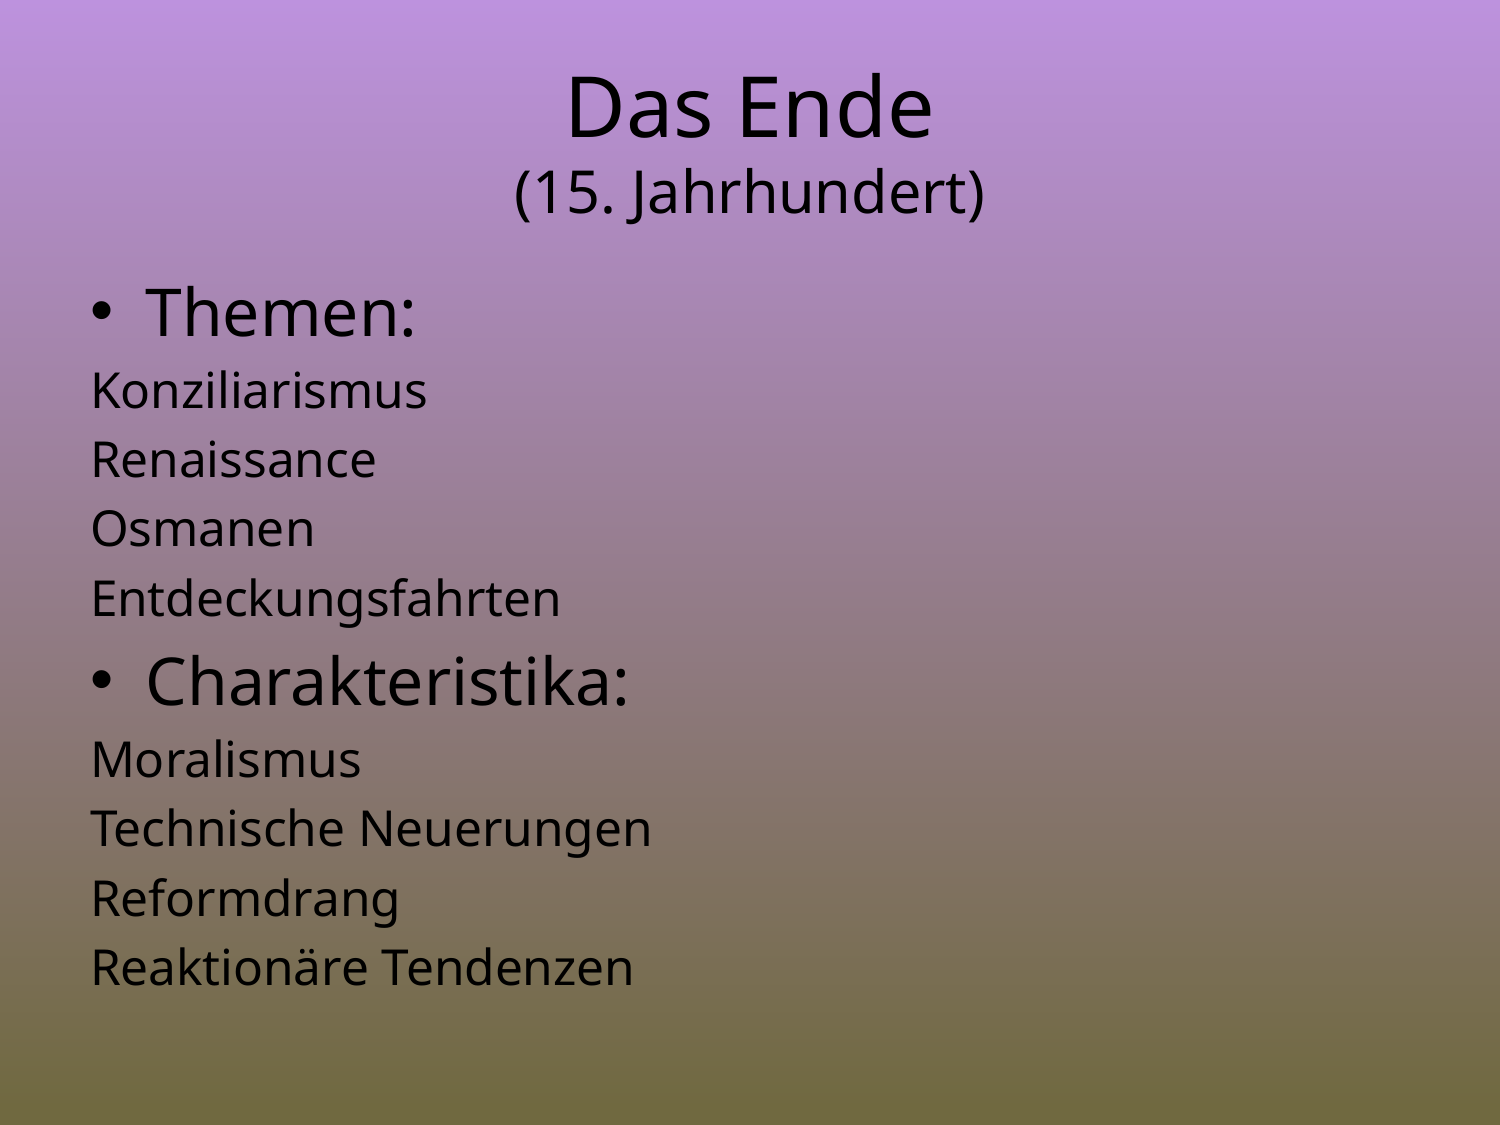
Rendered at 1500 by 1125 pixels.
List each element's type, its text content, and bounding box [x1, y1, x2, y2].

list Themen: Konziliarismus Renaissance Osmanen Entdeckungsfahrten Charakteristika: Moralismus Technische Neuerungen Reformdrang Reaktionäre Tendenzen [75, 262, 1425, 1005]
title Das Ende (15. Jahrhundert) [75, 45, 1425, 233]
